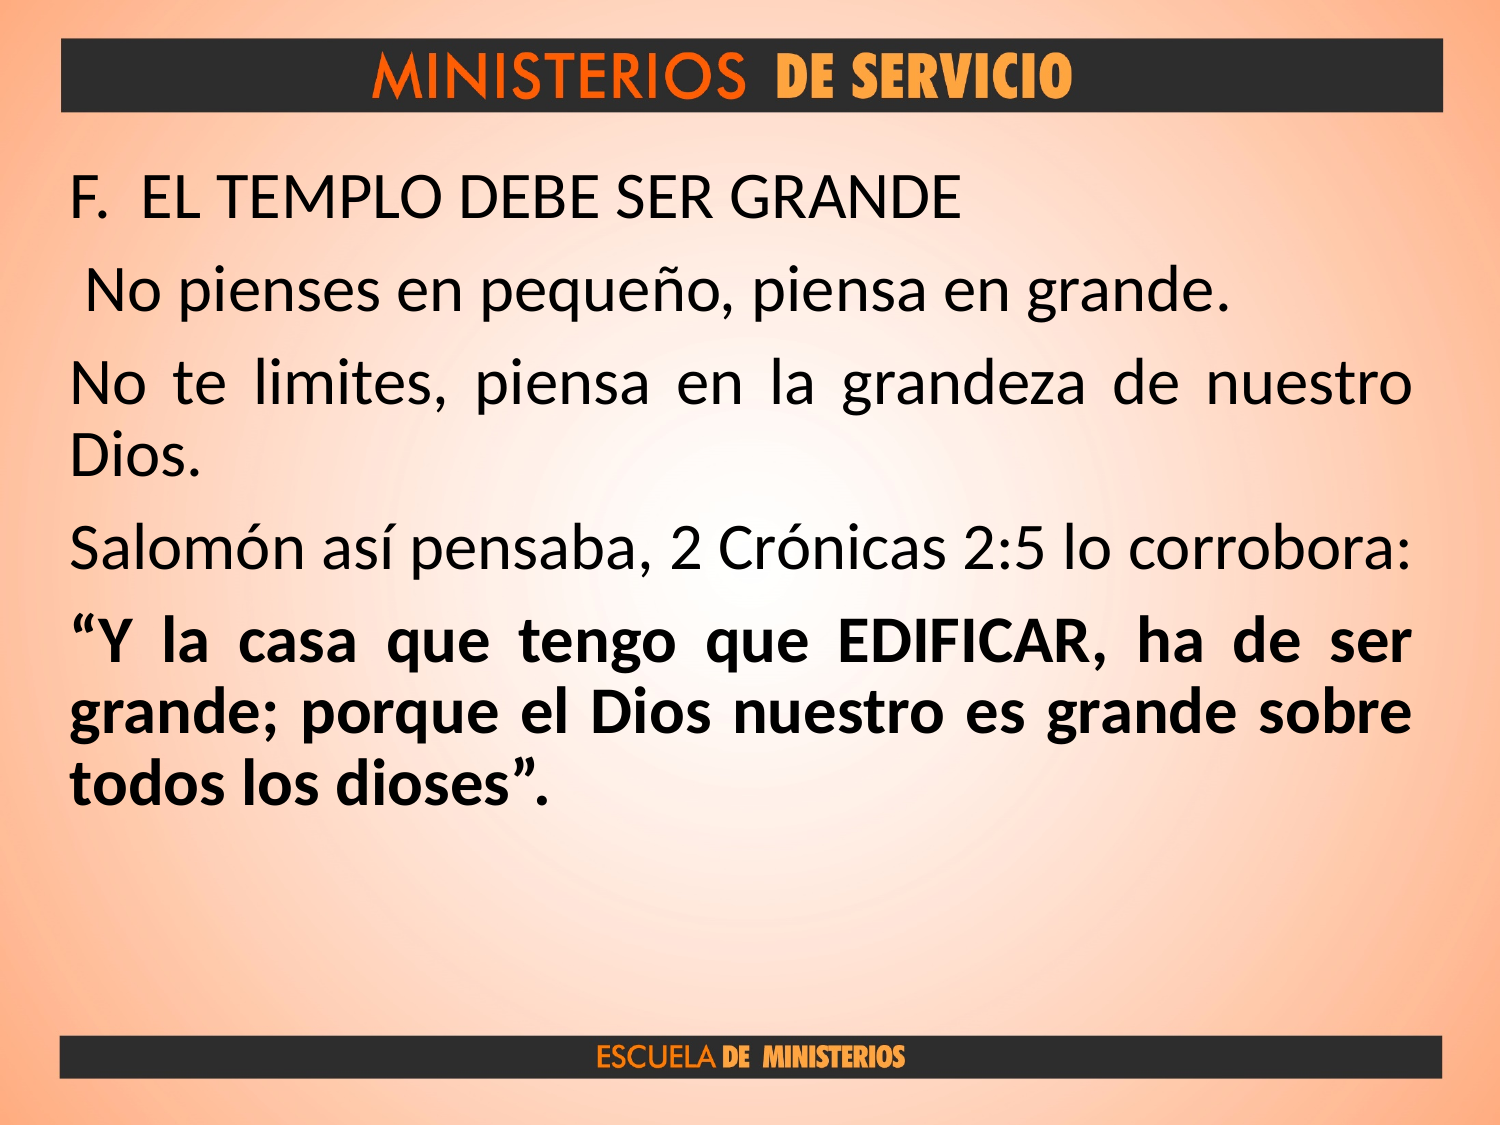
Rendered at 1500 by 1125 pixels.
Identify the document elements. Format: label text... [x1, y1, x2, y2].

list F. EL TEMPLO DEBE SER GRANDE No pienses en pequeño, piensa en grande. No te limites, piensa en la grandeza de nuestro Dios. Salomón así pensaba, 2 Crónicas 2:5 lo corrobora: “Y la casa que tengo que EDIFICAR, ha de ser grande; porque el Dios nuestro es grande sobre todos los dioses”. [54, 153, 1431, 965]
picture [0, 0, 1500, 1125]
